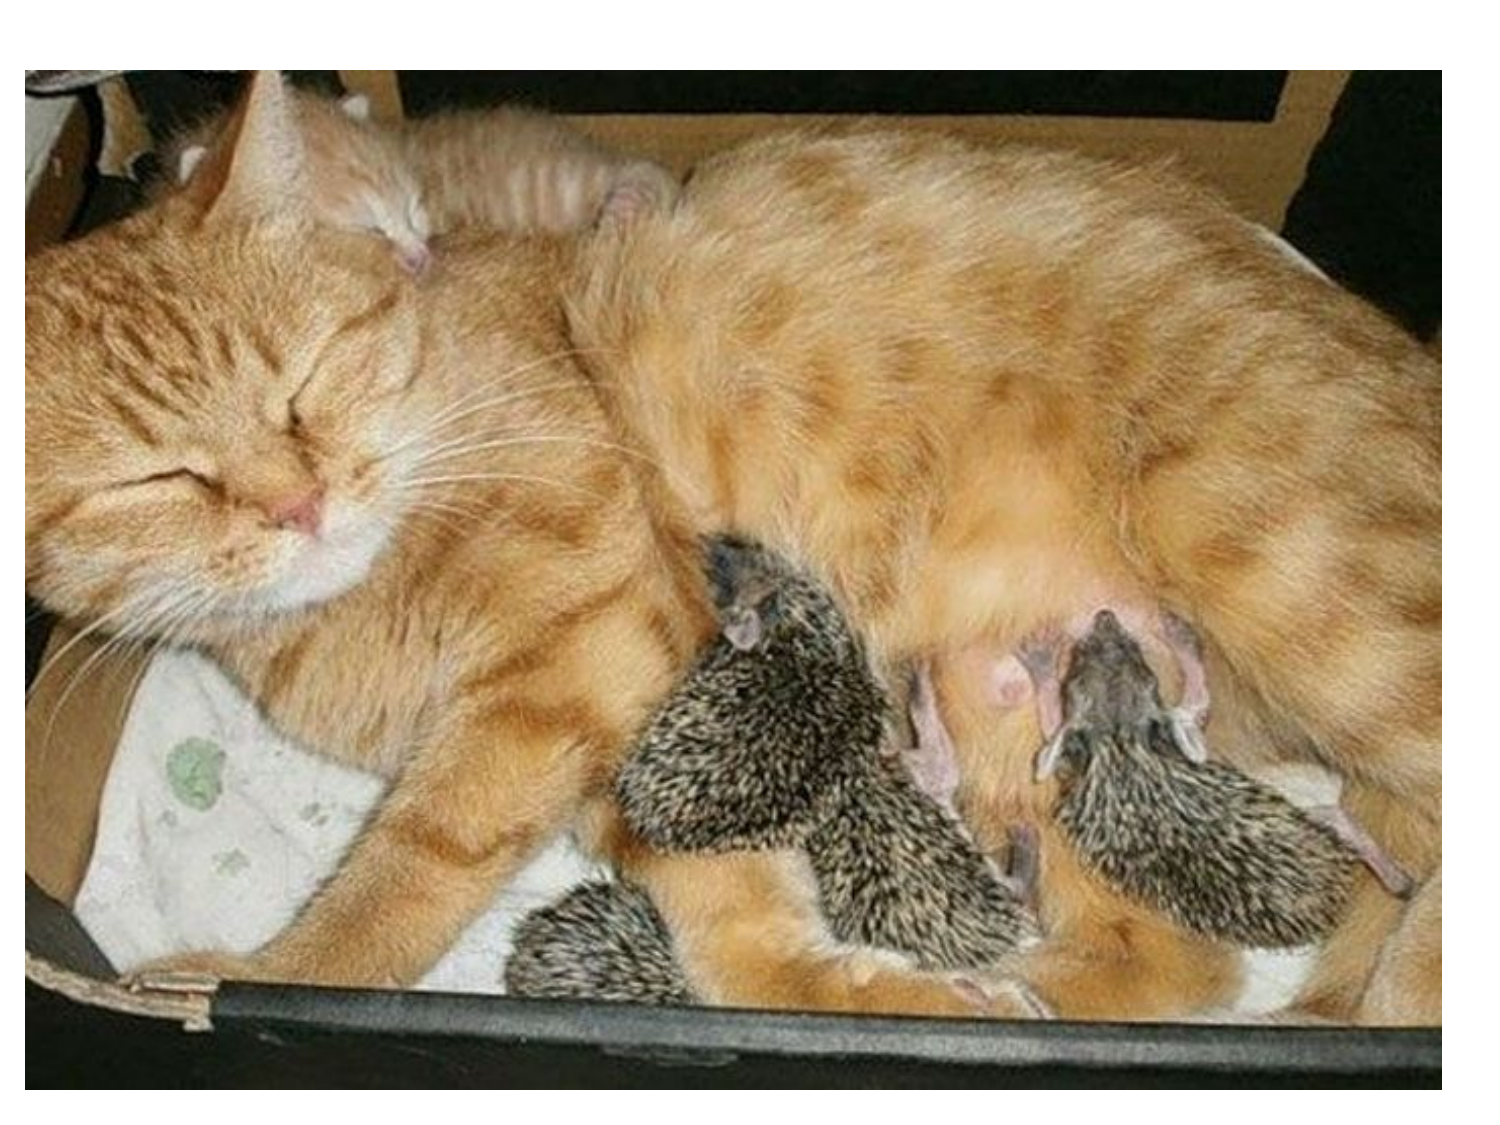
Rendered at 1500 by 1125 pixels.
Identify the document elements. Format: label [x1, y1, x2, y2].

picture [25, 70, 1442, 1091]
